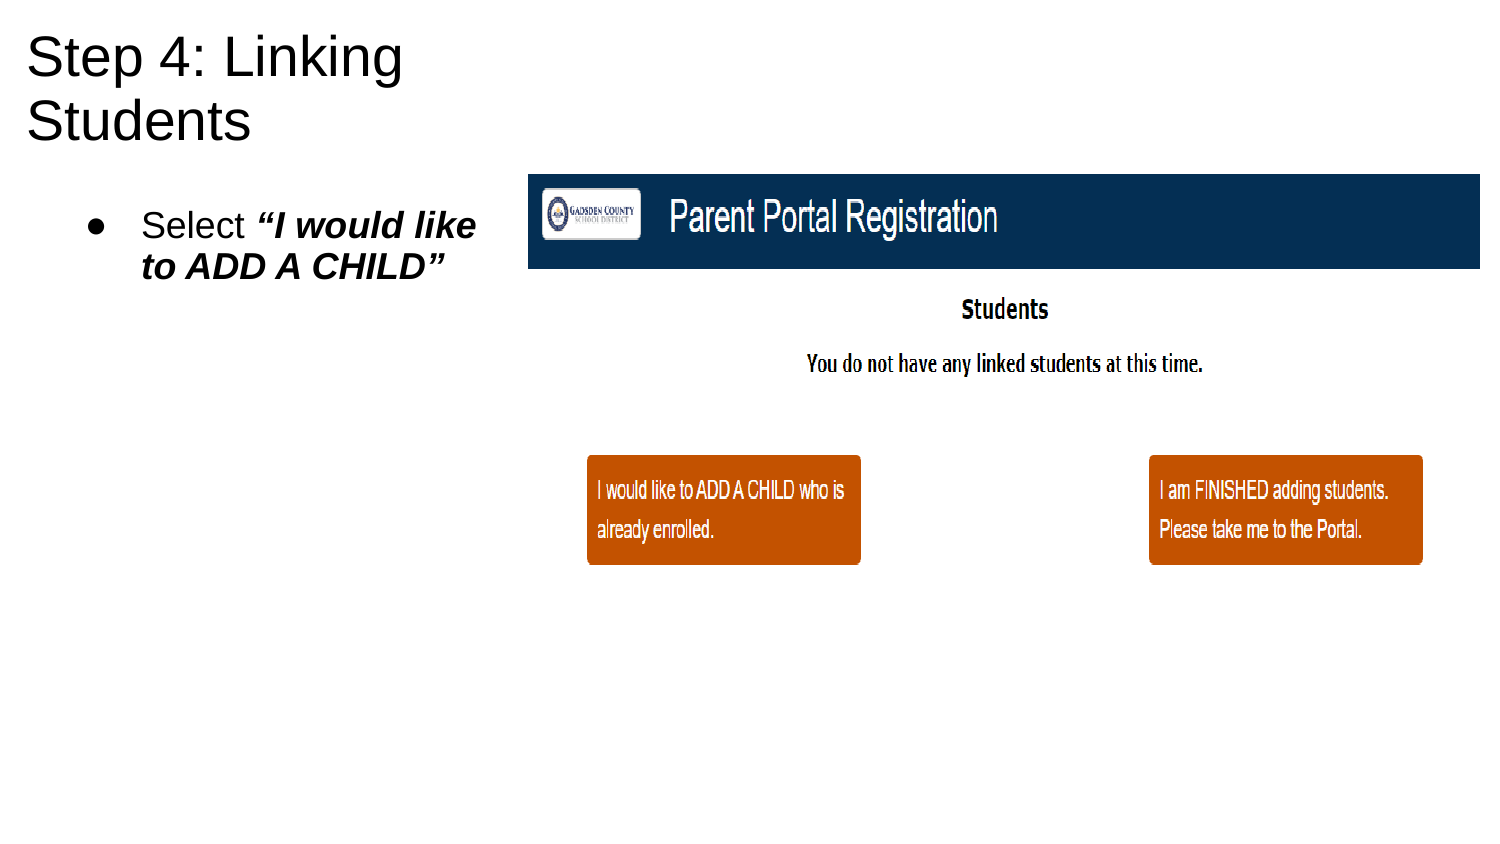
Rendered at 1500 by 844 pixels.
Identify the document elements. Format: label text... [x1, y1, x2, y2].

list Select “I would like to ADD A CHILD” [51, 189, 499, 750]
picture [528, 174, 1481, 736]
title Step 4: Linking Students [11, 10, 622, 169]
